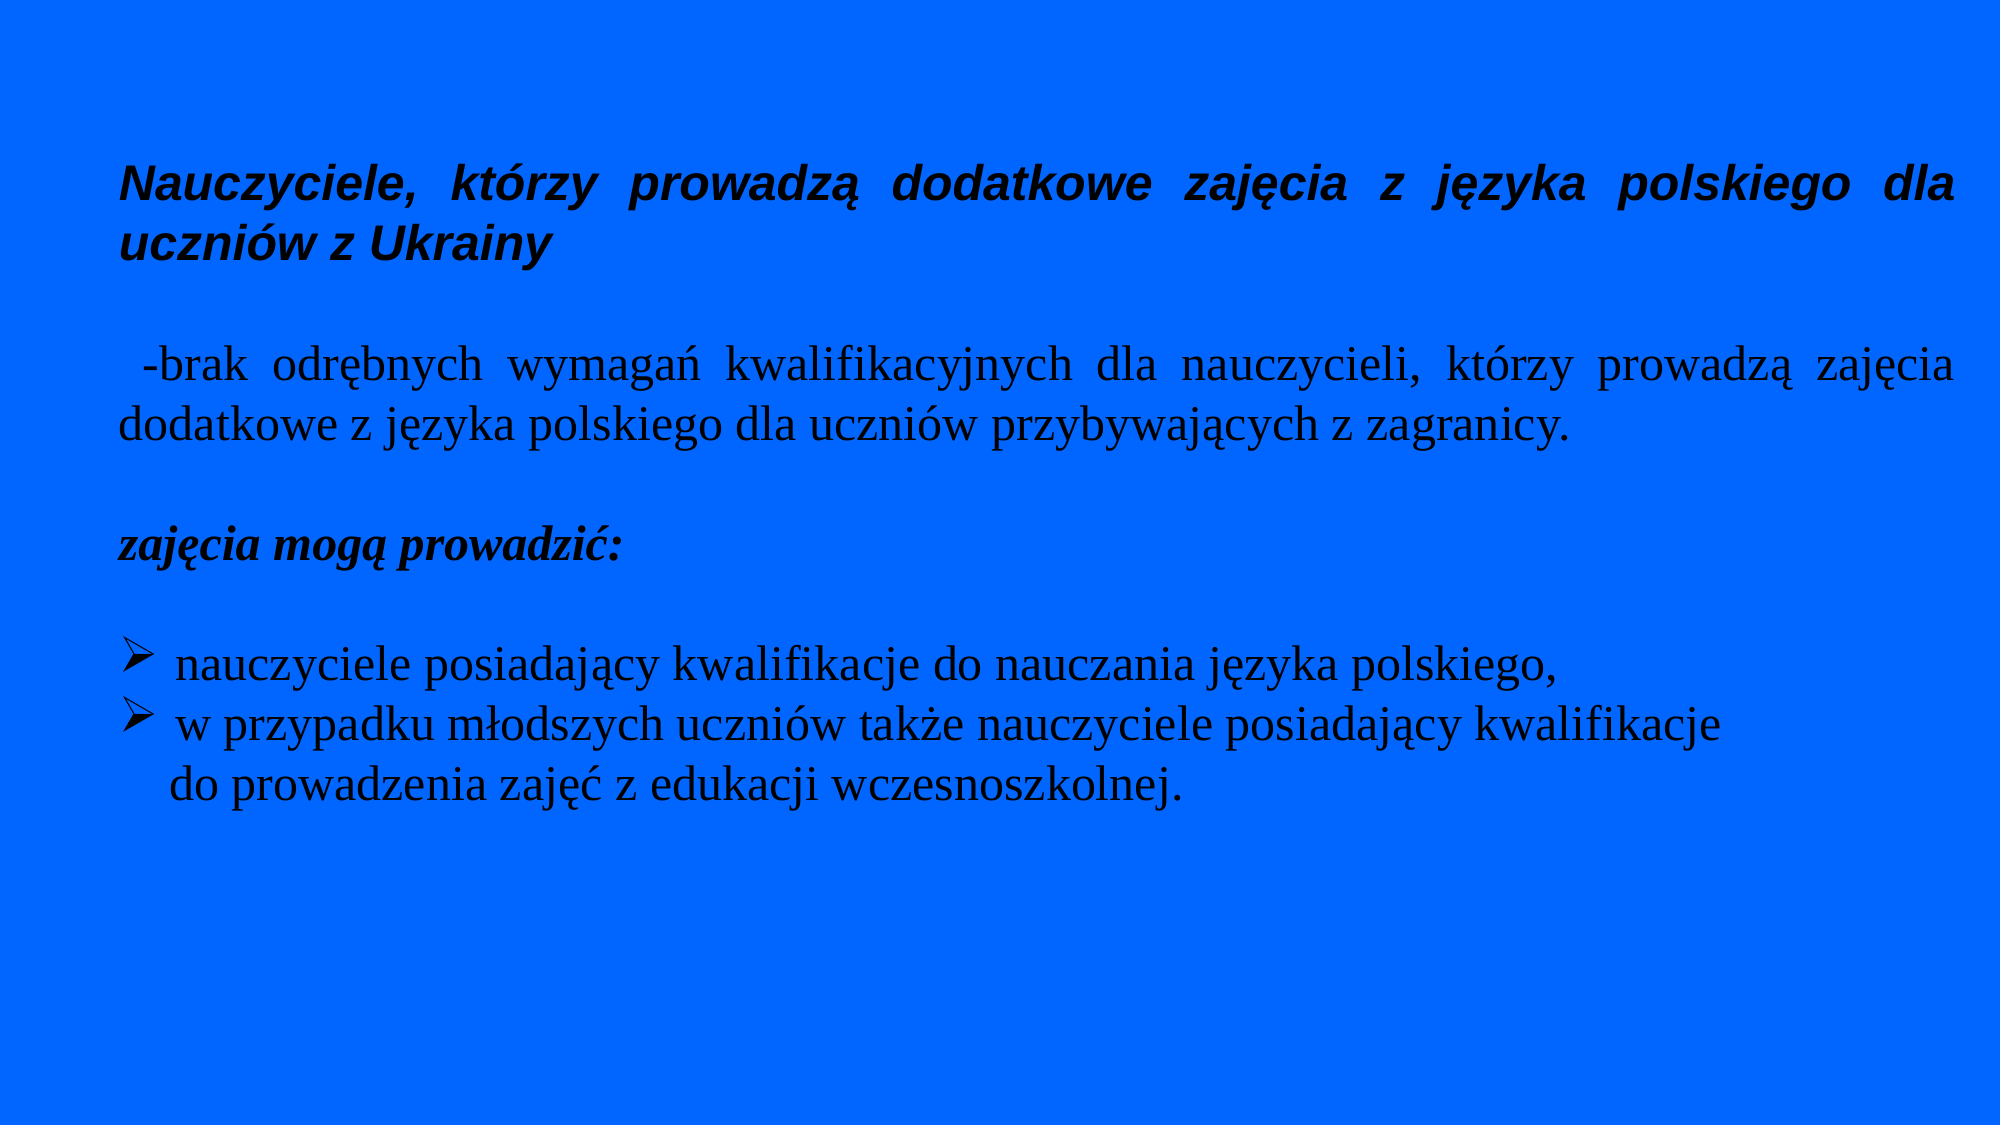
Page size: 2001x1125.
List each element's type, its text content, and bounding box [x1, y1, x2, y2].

text_box Nauczyciele, którzy prowadzą dodatkowe zajęcia z języka polskiego dla uczniów z Ukrainy -brak odrębnych wymagań kwalifikacyjnych dla nauczycieli, którzy prowadzą zajęcia dodatkowe z języka polskiego dla uczniów przybywających z zagranicy. zajęcia mogą prowadzić: nauczyciele posiadający kwalifikacje do nauczania języka polskiego, w przypadku młodszych uczniów także nauczyciele posiadający kwalifikacje do prowadzenia zajęć z edukacji wczesnoszkolnej. [104, 143, 1972, 819]
